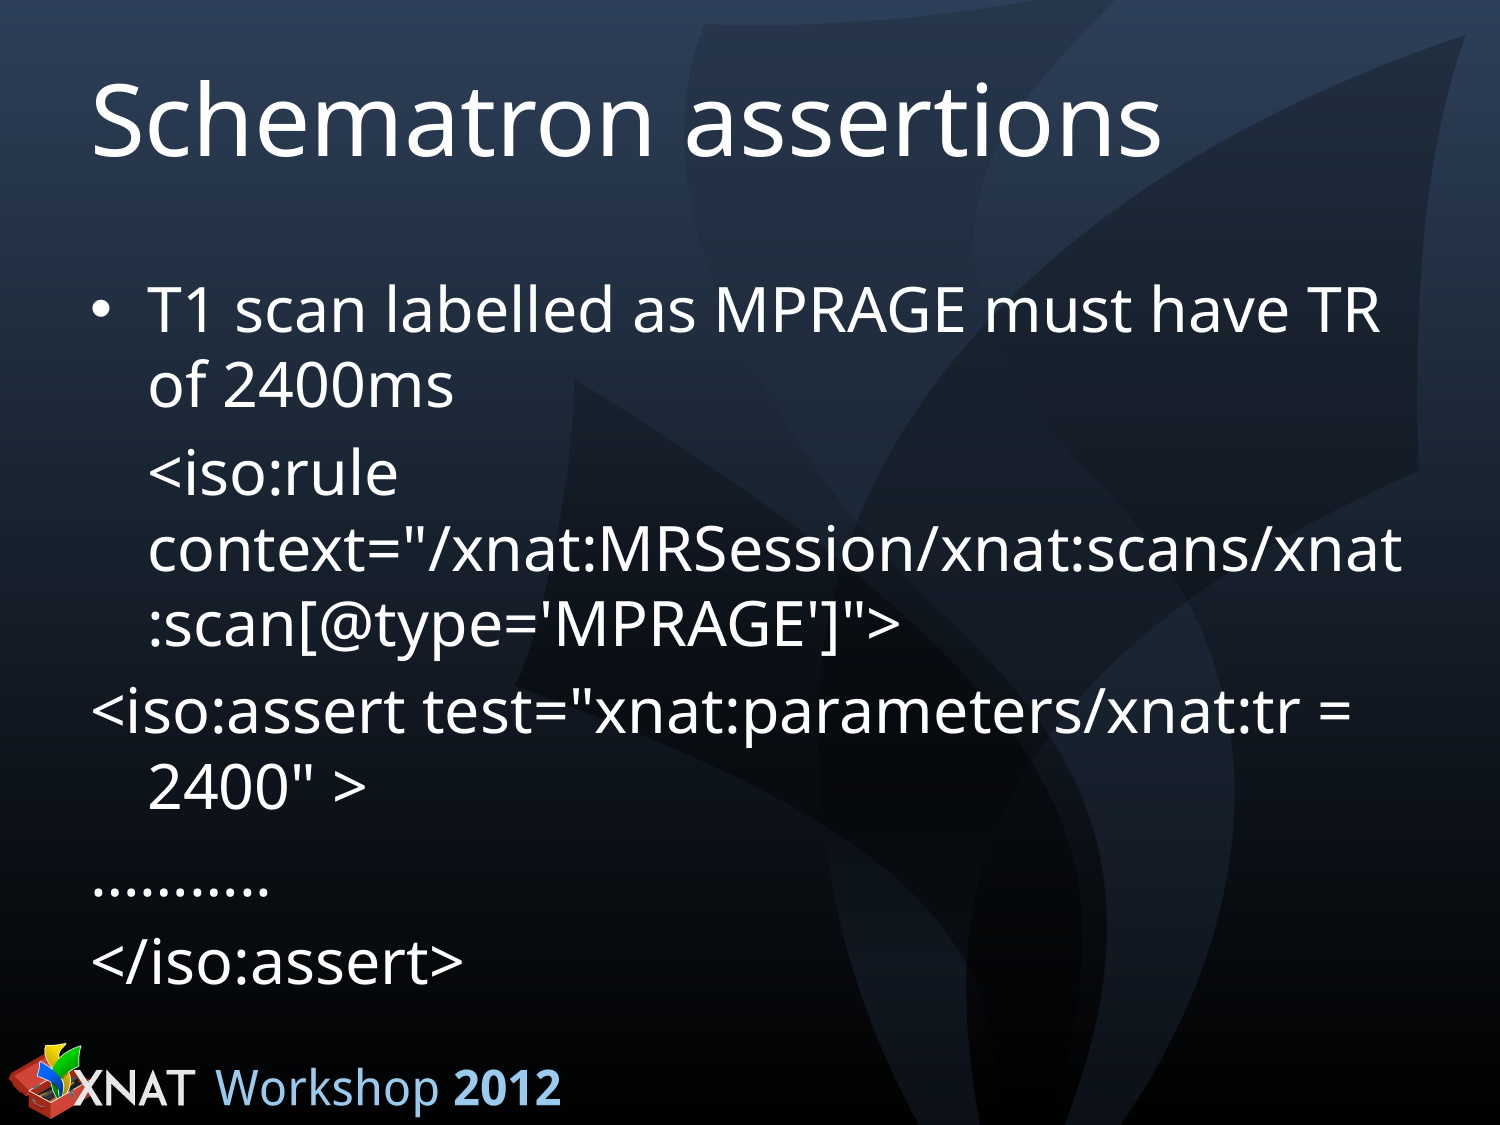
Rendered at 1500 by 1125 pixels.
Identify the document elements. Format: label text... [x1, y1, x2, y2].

list T1 scan labelled as MPRAGE must have TR of 2400ms <iso:rule context="/xnat:MRSession/xnat:scans/xnat:scan[@type='MPRAGE']"> <iso:assert test="xnat:parameters/xnat:tr = 2400" > ……….. </iso:assert> [75, 262, 1425, 1005]
title Schematron assertions [75, 45, 1425, 188]
picture [0, 0, 1500, 1125]
